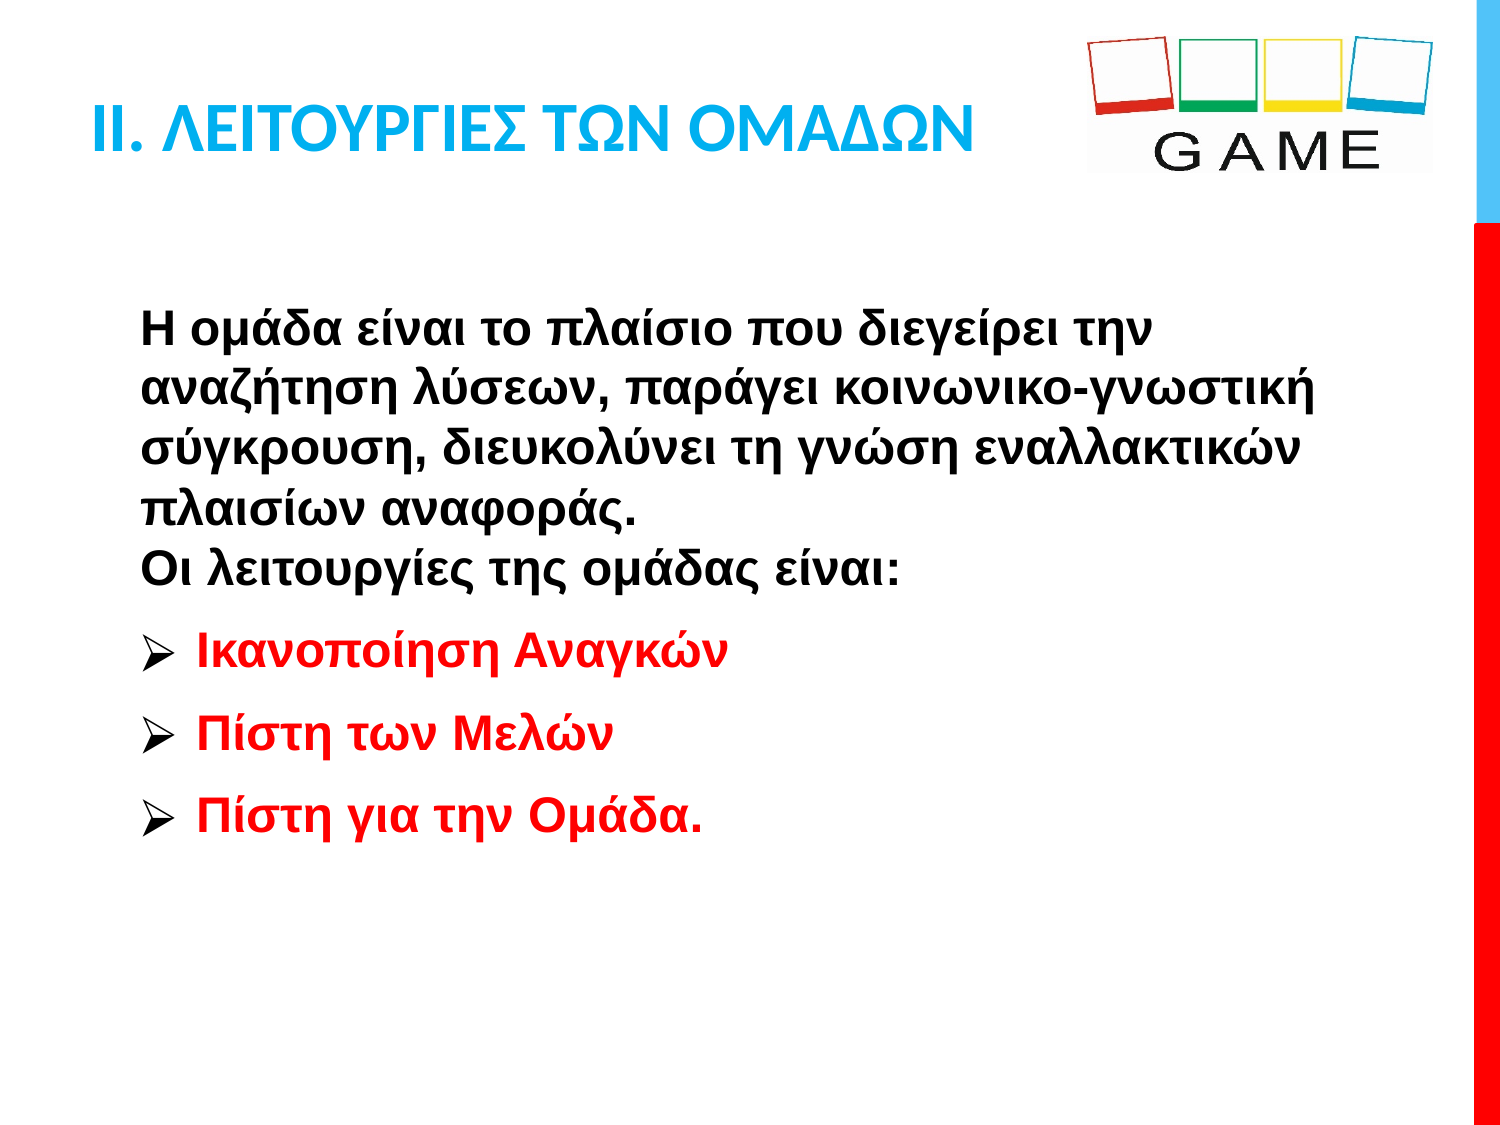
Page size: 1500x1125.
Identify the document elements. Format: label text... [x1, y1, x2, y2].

picture [1087, 36, 1433, 173]
title II. ΛΕΙΤΟΥΡΓΙΕΣ ΤΩΝ ΟΜΑΔΩΝ [75, 25, 1062, 250]
list Η ομάδα είναι το πλαίσιο που διεγείρει την αναζήτηση λύσεων, παράγει κοινωνικο-γνωστική σύγκρουση, διευκολύνει τη γνώση εναλλακτικών πλαισίων αναφοράς. Οι λειτουργίες της ομάδας είναι: Ικανοποίηση Αναγκών Πίστη των Μελών Πίστη για την Ομάδα. [125, 287, 1375, 1005]
